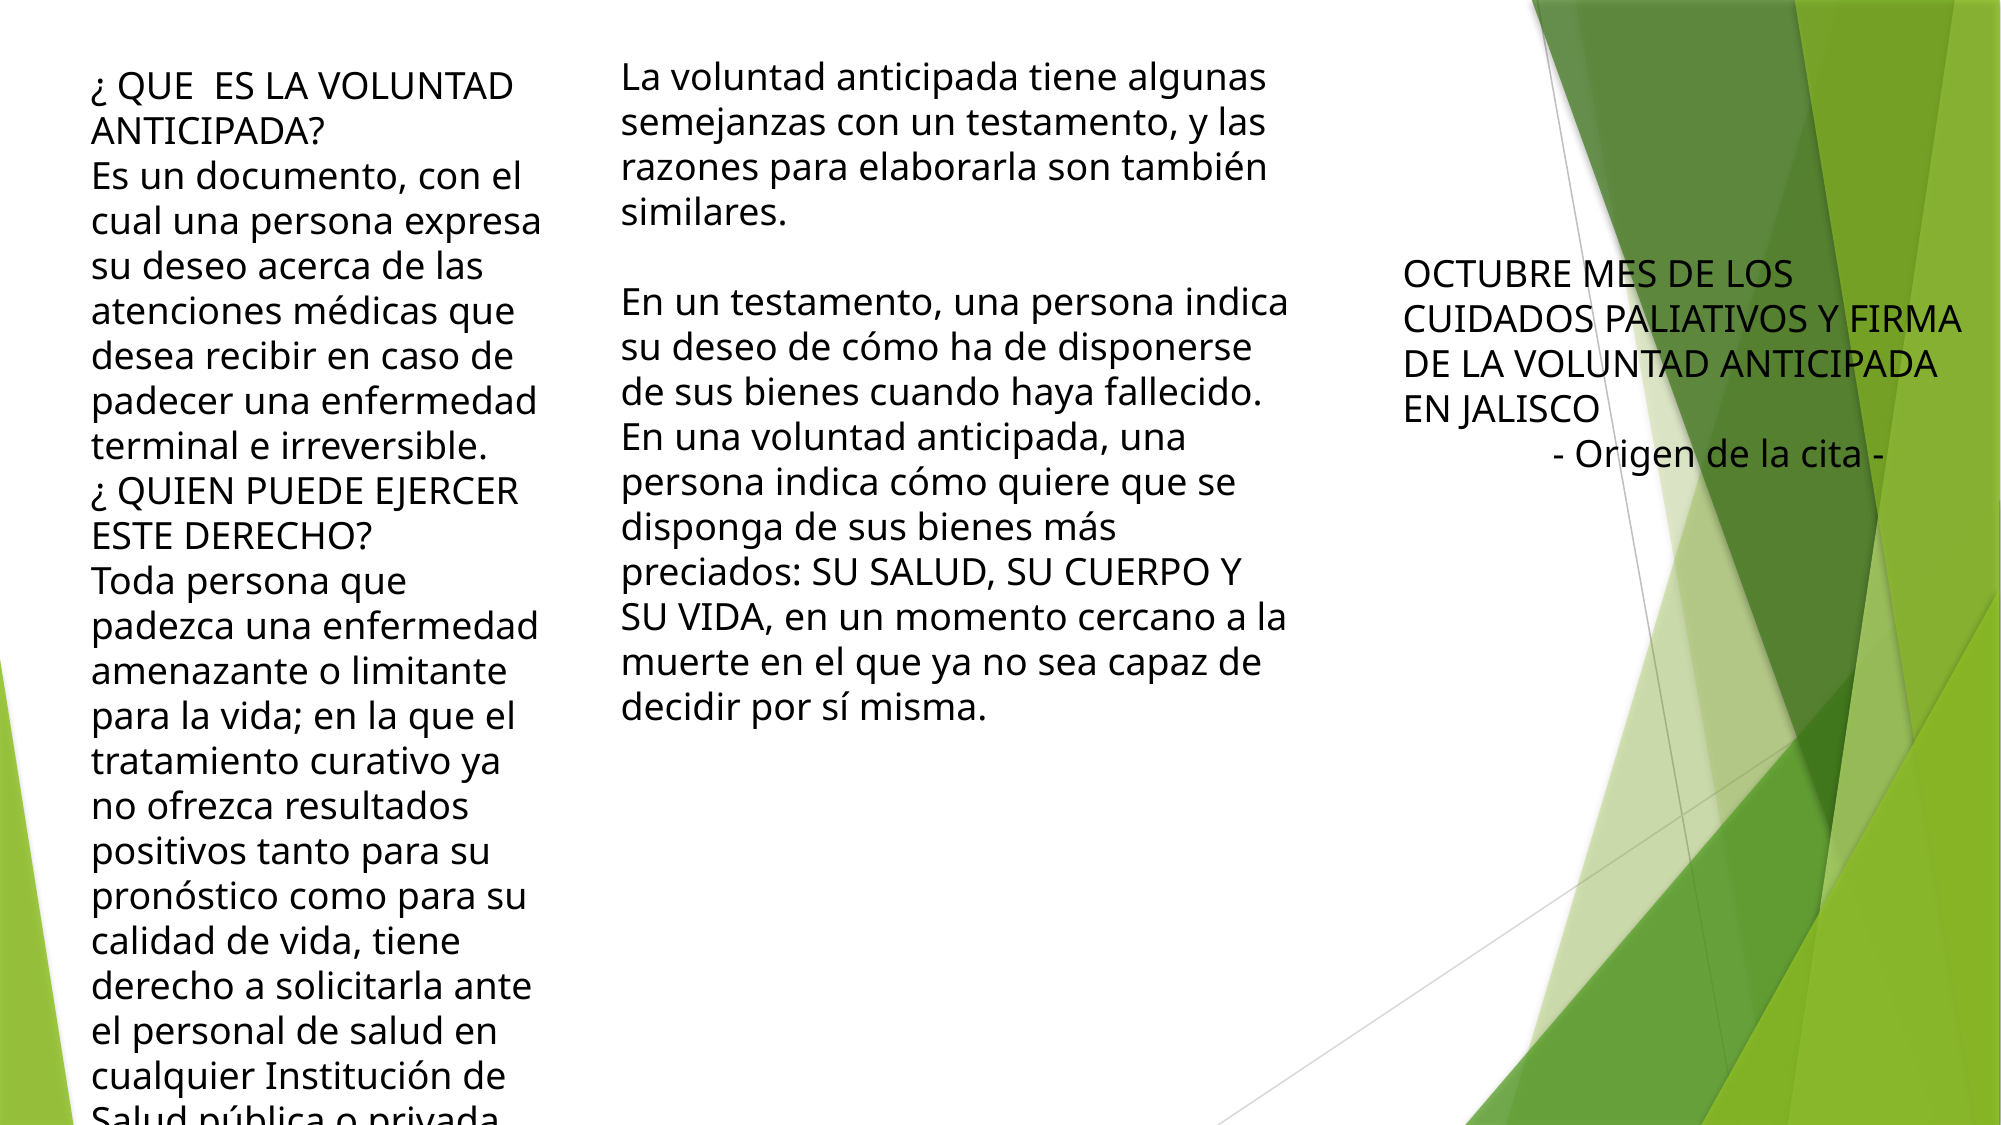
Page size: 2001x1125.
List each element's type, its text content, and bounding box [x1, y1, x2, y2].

text_box La voluntad anticipada tiene algunas semejanzas con un testamento, y las razones para elaborarla son también similares. En un testamento, una persona indica su deseo de cómo ha de disponerse de sus bienes cuando haya fallecido. En una voluntad anticipada, una persona indica cómo quiere que se disponga de sus bienes más preciados: SU SALUD, SU CUERPO Y SU VIDA, en un momento cercano a la muerte en el que ya no sea capaz de decidir por sí misma. [605, 45, 1312, 780]
text_box ¿ QUE ES LA VOLUNTAD ANTICIPADA? Es un documento, con el cual una persona expresa su deseo acerca de las atenciones médicas que desea recibir en caso de padecer una enfermedad terminal e irreversible. ¿ QUIEN PUEDE EJERCER ESTE DERECHO? Toda persona que padezca una enfermedad amenazante o limitante para la vida; en la que el tratamiento curativo ya no ofrezca resultados positivos tanto para su pronóstico como para su calidad de vida, tiene derecho a solicitarla ante el personal de salud en cualquier Institución de Salud pública o privada [76, 55, 565, 1125]
text_box OCTUBRE MES DE LOS CUIDADOS PALIATIVOS Y FIRMA DE LA VOLUNTAD ANTICIPADA EN JALISCO - Origen de la cita - [1387, 242, 2000, 482]
